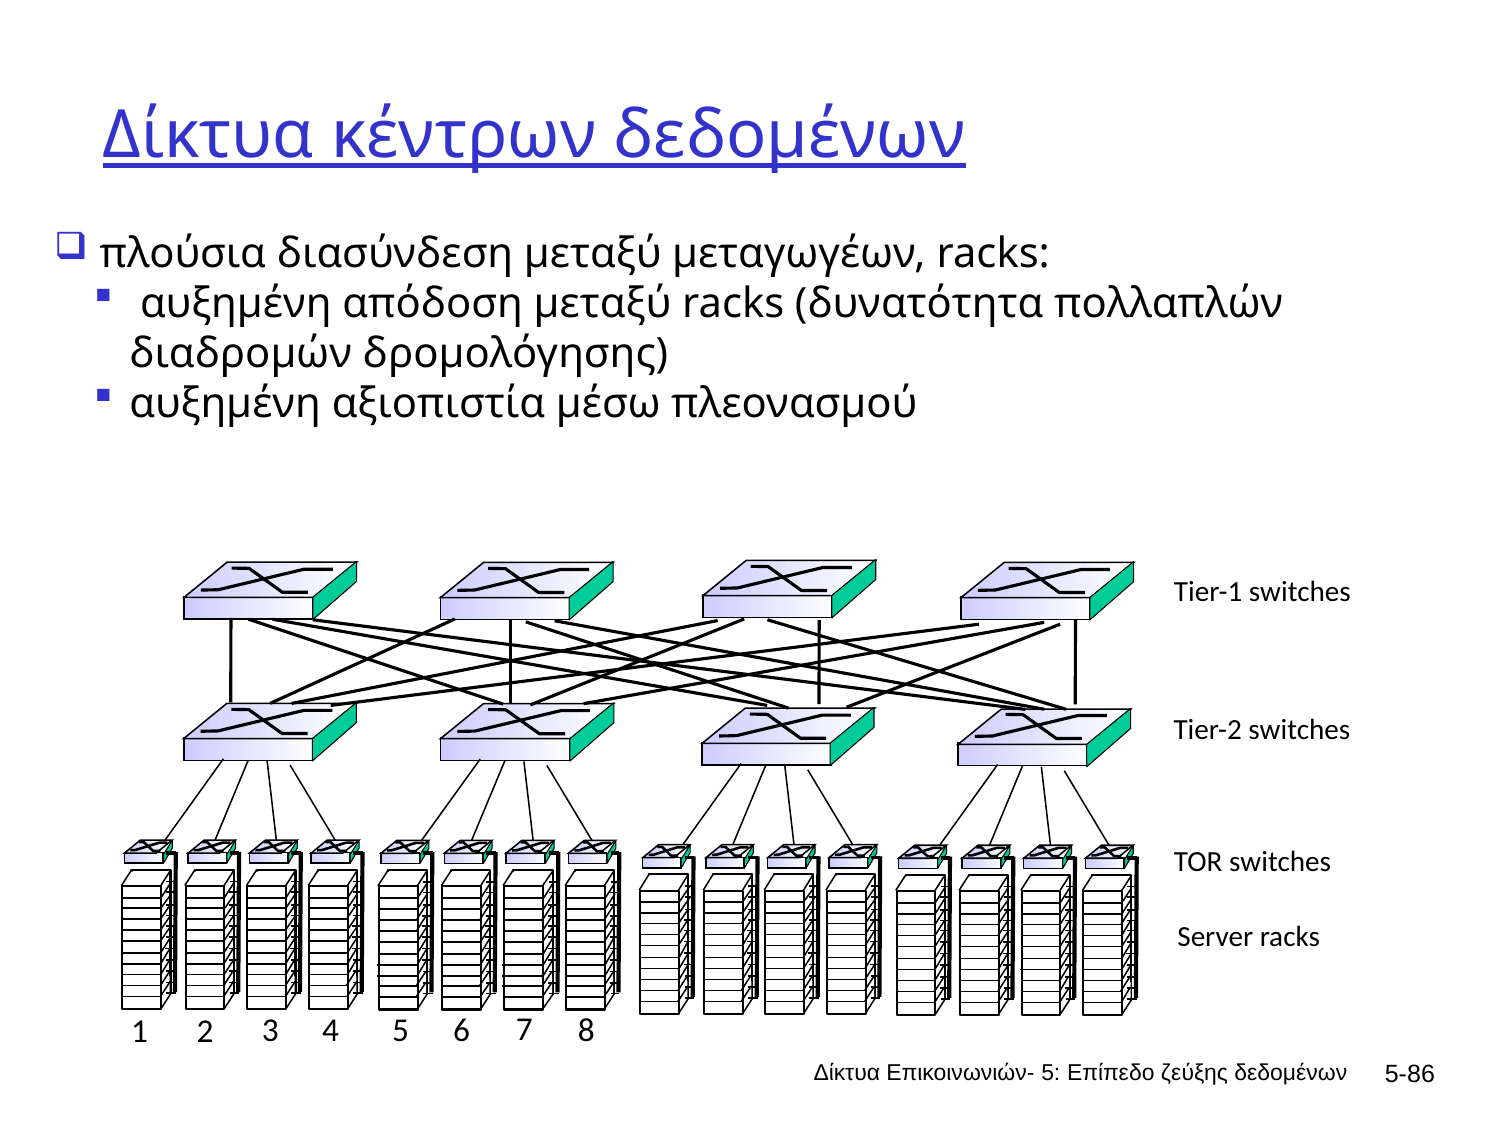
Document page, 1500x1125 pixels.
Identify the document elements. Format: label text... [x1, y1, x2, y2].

footer Δίκτυα Επικοινωνιών- 5: Επίπεδο ζεύξης δεδομένων [635, 1066, 1338, 1125]
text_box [115, 559, 1421, 1058]
title Δίκτυα κέντρων δεδομένων [87, 37, 1363, 218]
text_box πλούσια διασύνδεση μεταξύ μεταγωγέων, racks: αυξημένη απόδοση μεταξύ racks (δυνατότητα πολλαπλών διαδρομών δρομολόγησης) αυξημένη αξιοπιστία μέσω πλεονασμού [39, 218, 1453, 434]
slide_number 5-86 [1338, 1049, 1451, 1125]
